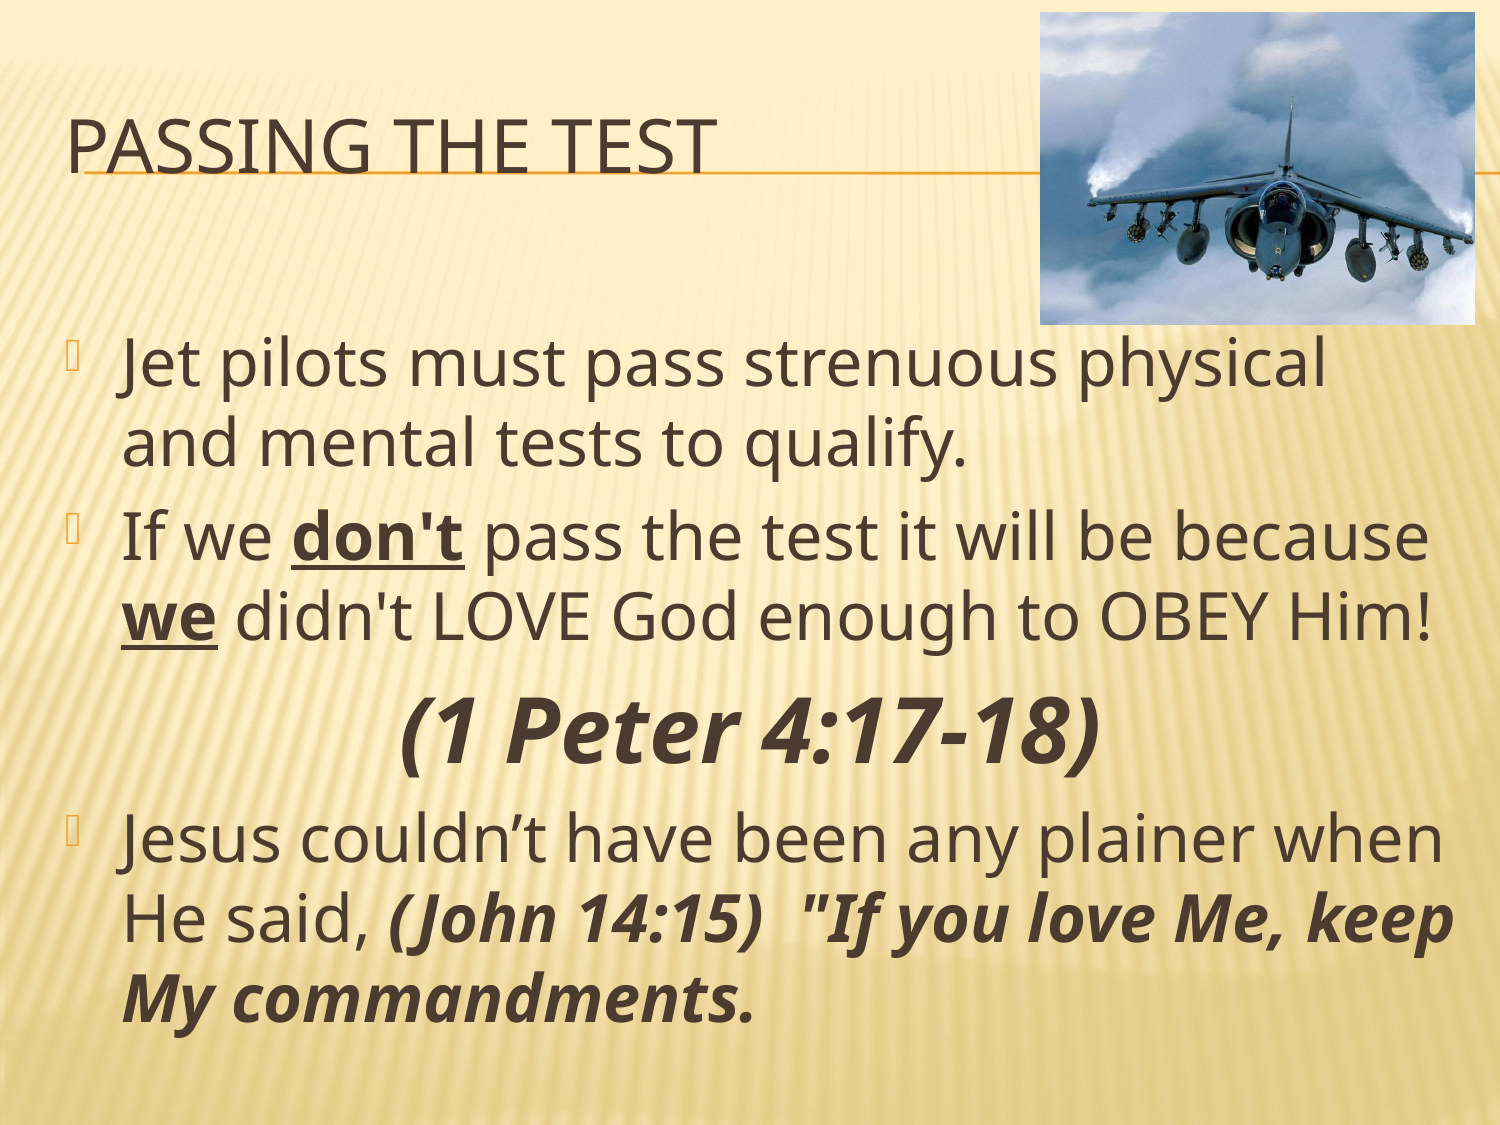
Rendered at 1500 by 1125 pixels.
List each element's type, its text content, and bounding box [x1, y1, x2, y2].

picture [1039, 12, 1476, 326]
title Passing the Test [50, 75, 1029, 213]
list Jet pilots must pass strenuous physical and mental tests to qualify. If we don't pass the test it will be because we didn't LOVE God enough to OBEY Him! (1 Peter 4:17-18) Jesus couldn’t have been any plainer when He said, (John 14:15) "If you love Me, keep My commandments. [50, 312, 1475, 1088]
